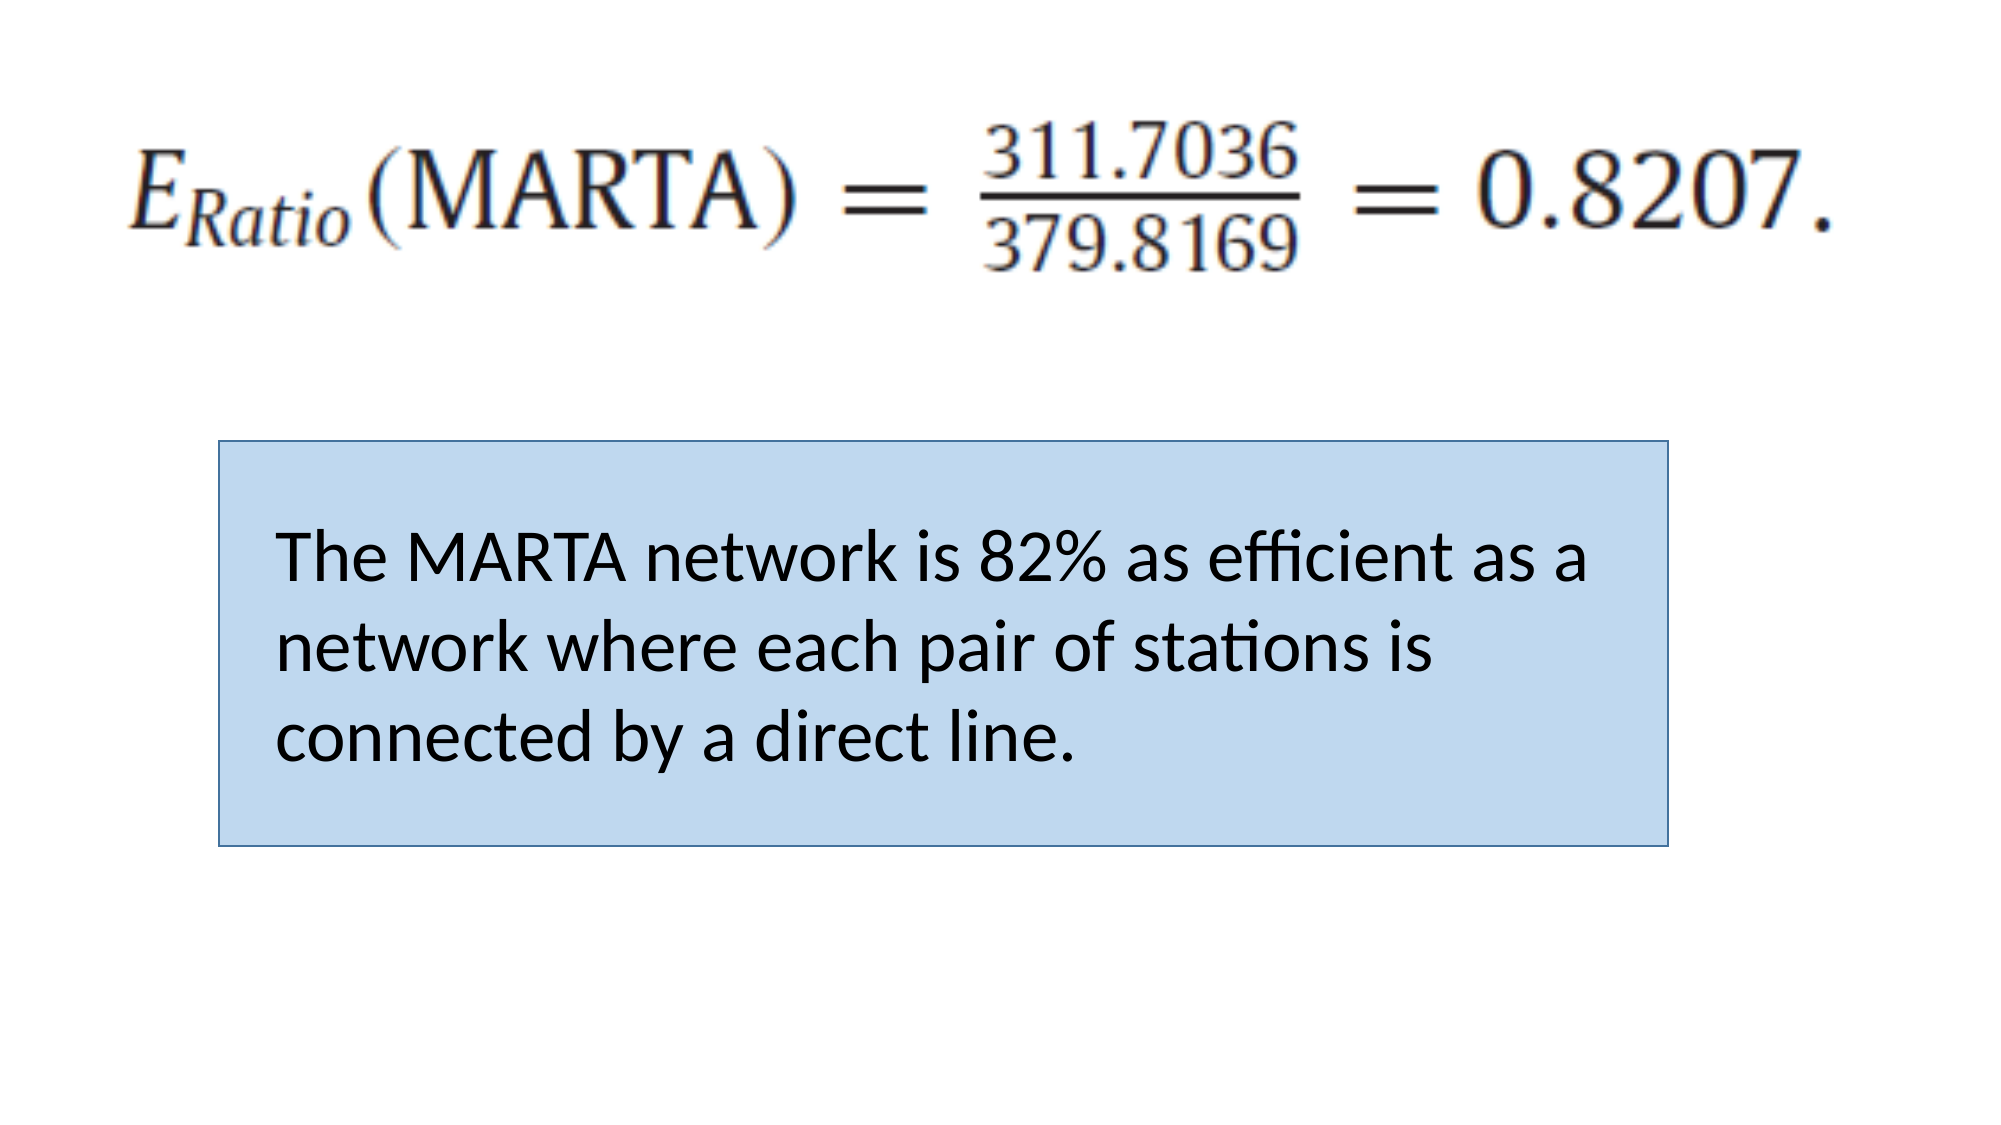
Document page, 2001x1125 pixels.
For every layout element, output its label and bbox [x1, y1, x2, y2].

picture [115, 101, 1905, 294]
text_box [219, 440, 1668, 847]
